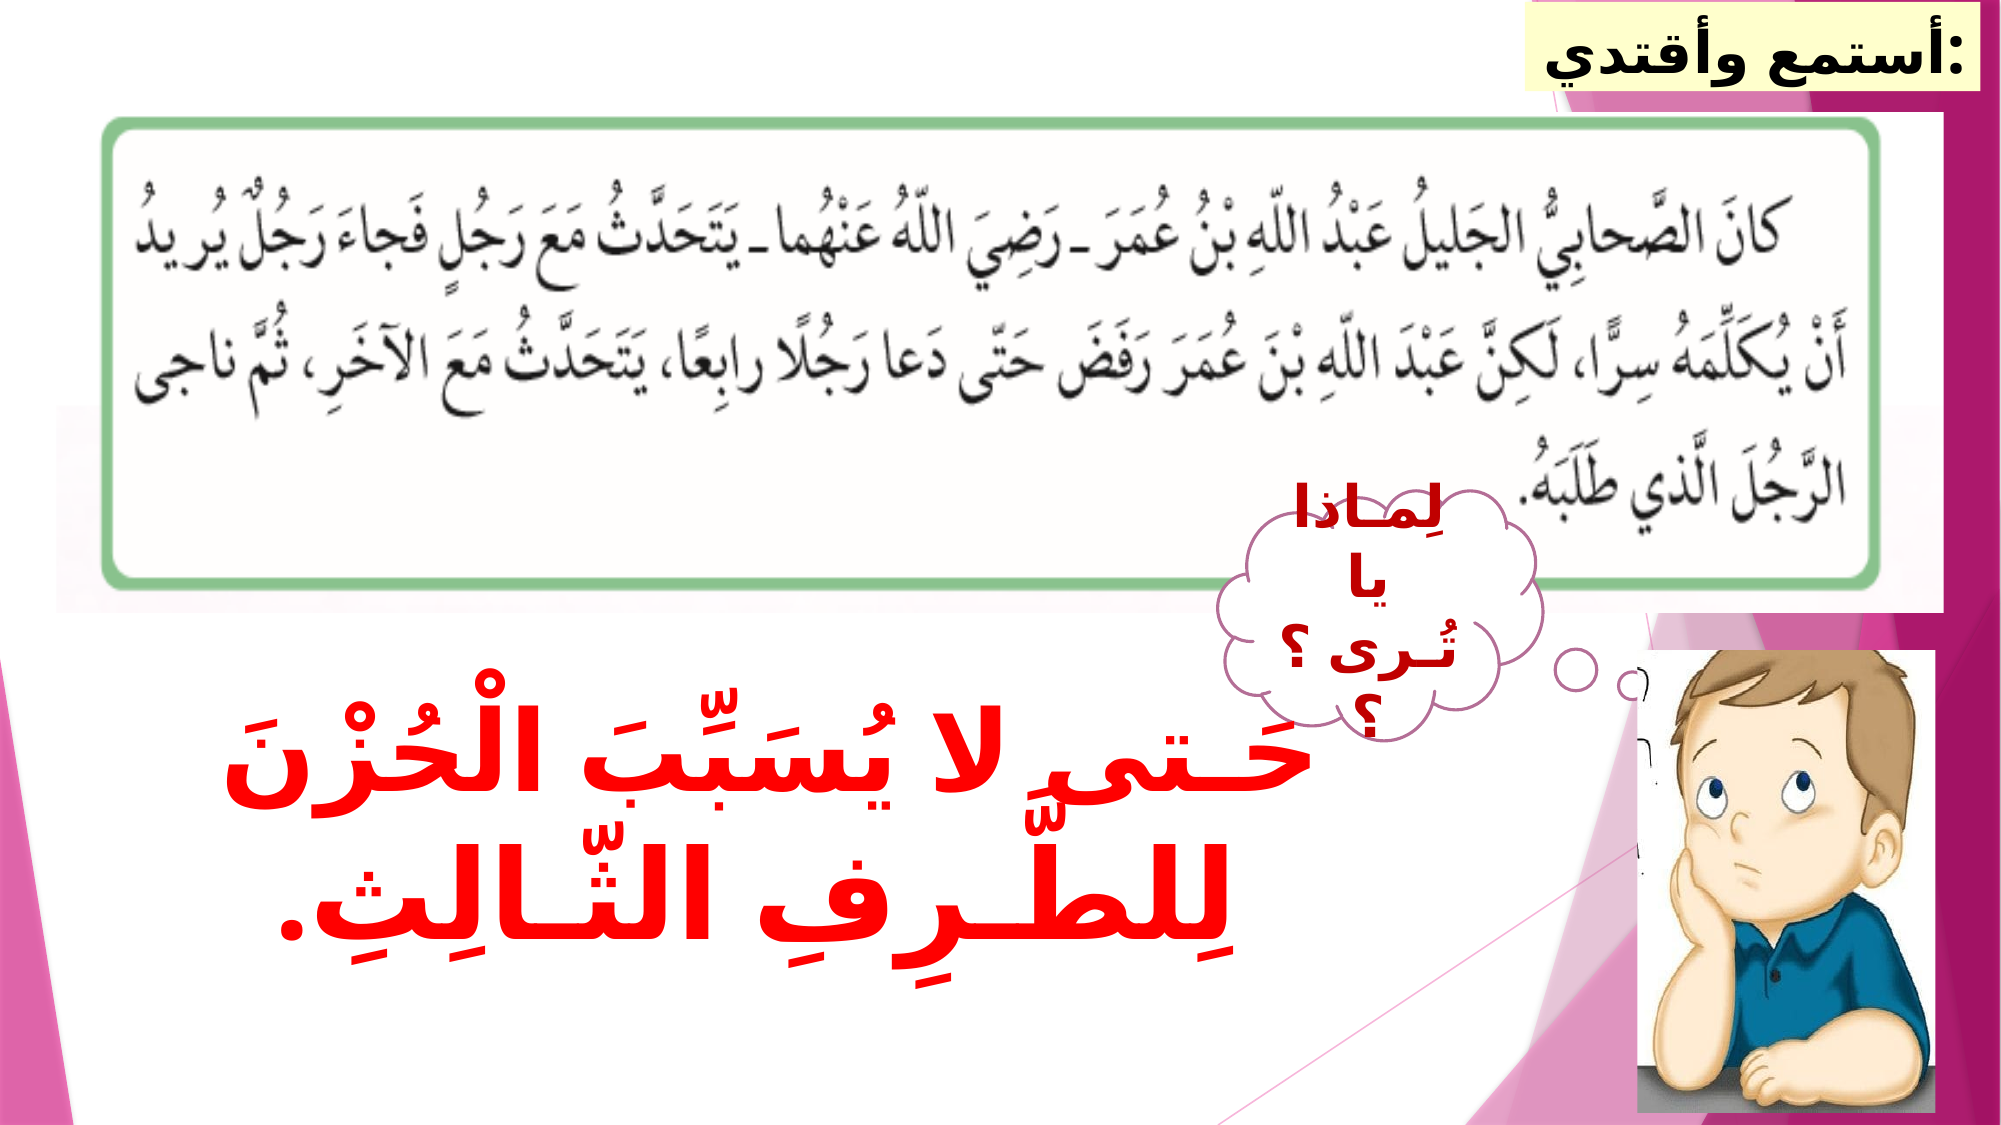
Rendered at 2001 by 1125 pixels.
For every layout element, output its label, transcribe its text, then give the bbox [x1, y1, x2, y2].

text_box حَـتى لا يُسَبِّبَ الْحُزْنَ لِلطَّـرِفِ الثّـالِثِ. [162, 671, 1350, 972]
picture [1636, 649, 1936, 1113]
picture [55, 111, 1945, 613]
text_box لِمـاذا يا تُـرى ؟؟ [1553, 647, 1599, 693]
text_box لِمـاذا يا تُـرى ؟؟ [1219, 624, 1544, 743]
text_box أستمع وأقتدي: [1523, 0, 1982, 93]
text_box لِمـاذا يا تُـرى ؟؟ [1616, 670, 1632, 702]
